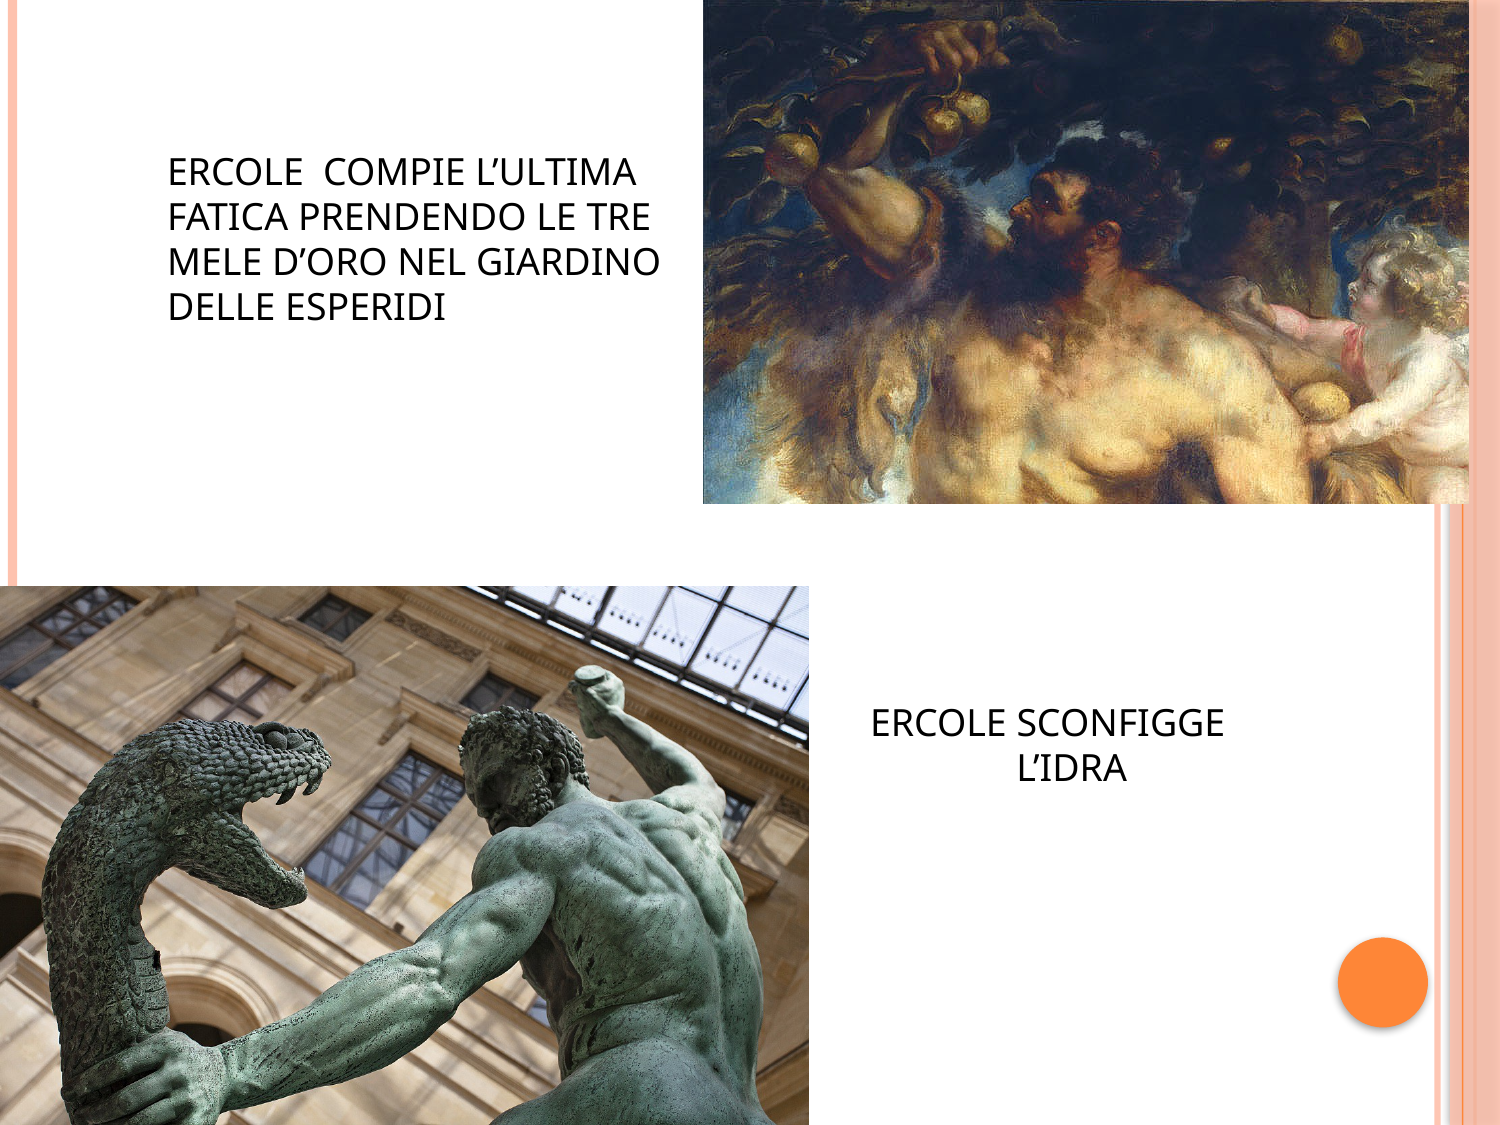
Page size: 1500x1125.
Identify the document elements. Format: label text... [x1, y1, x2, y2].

picture [702, 0, 1470, 505]
picture [0, 586, 809, 1125]
text_box ERCOLE COMPIE L’ULTIMA FATICA PRENDENDO LE TRE MELE D’ORO NEL GIARDINO DELLE ESPERIDI [152, 140, 696, 336]
text_box ERCOLE SCONFIGGE L’IDRA [855, 691, 1325, 797]
